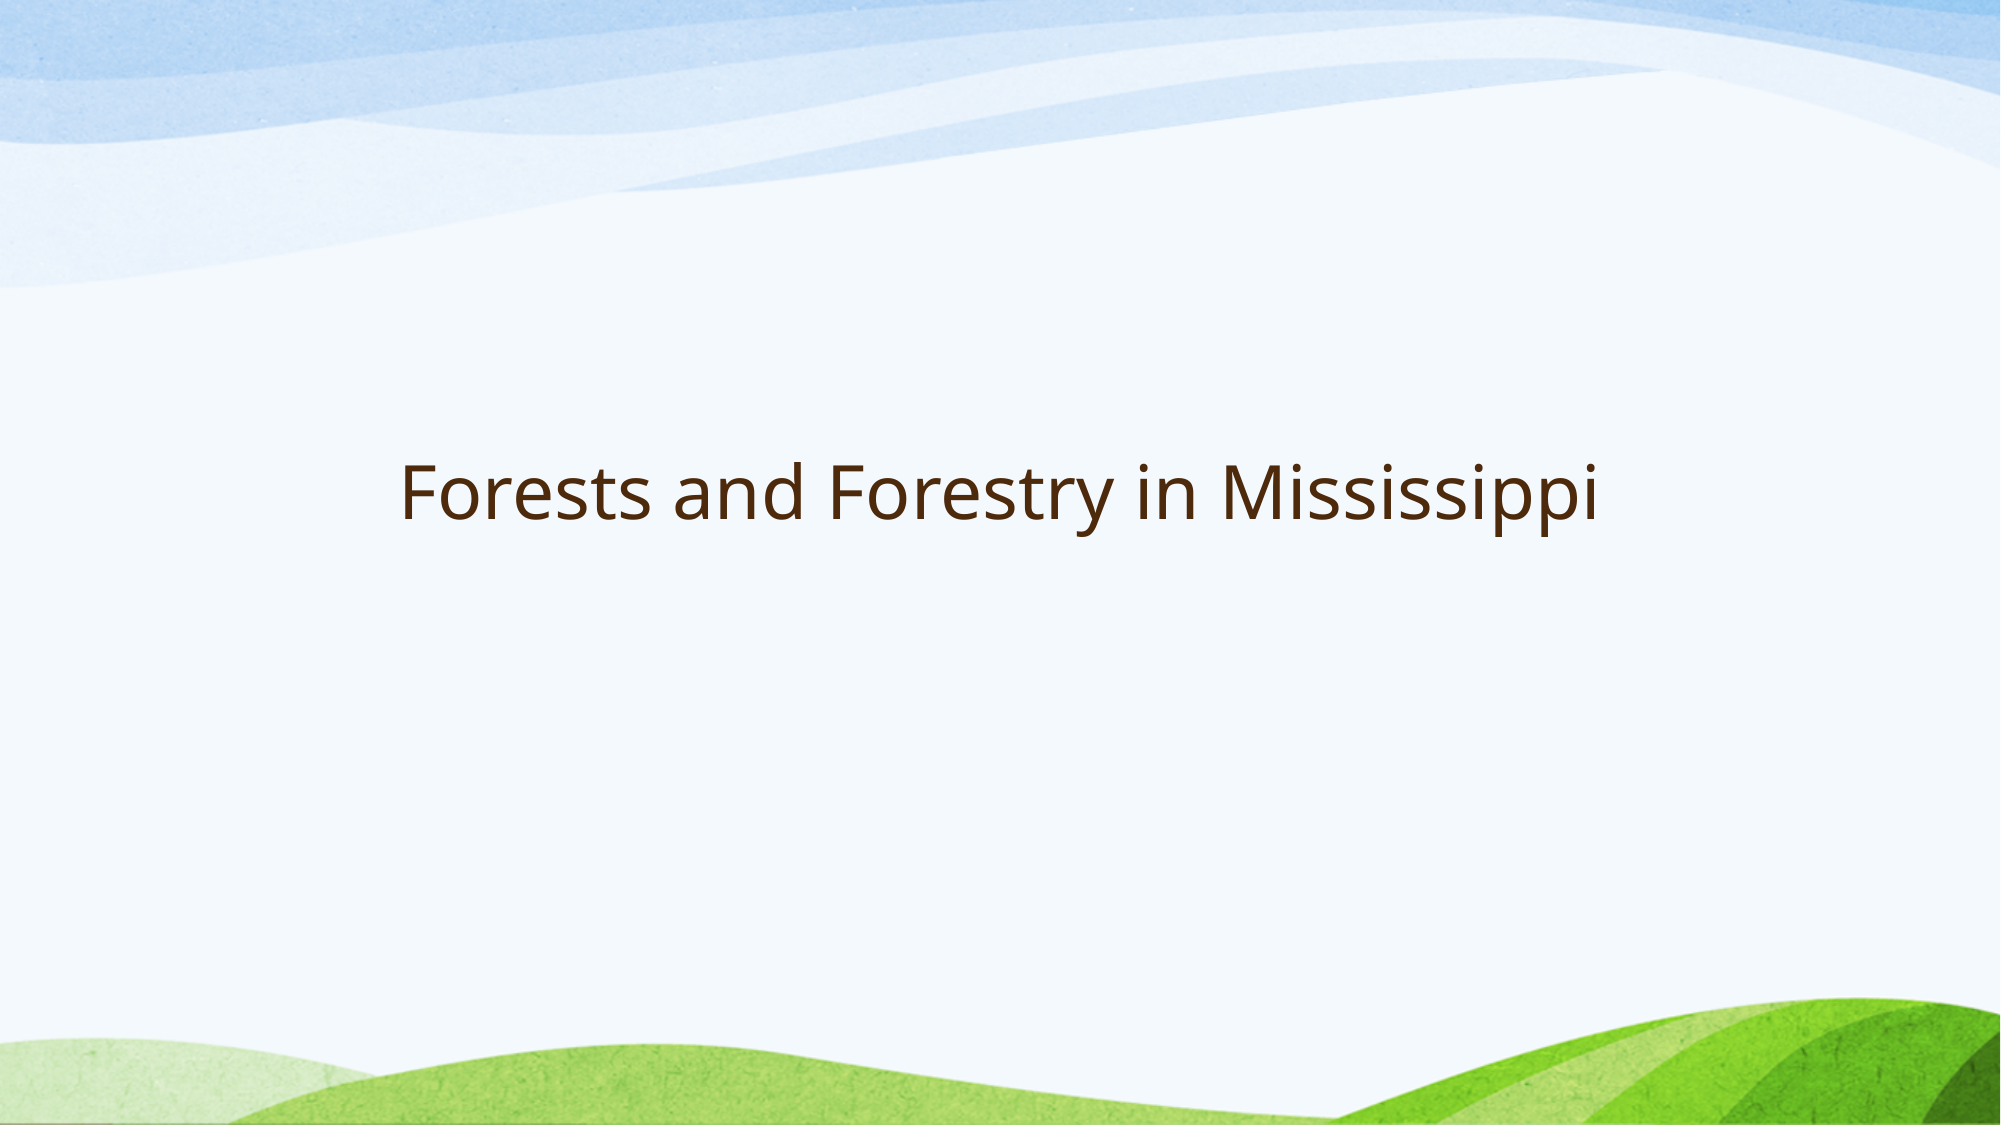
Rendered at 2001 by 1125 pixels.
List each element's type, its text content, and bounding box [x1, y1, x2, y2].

picture [0, 0, 2001, 1125]
title Forests and Forestry in Mississippi [0, 343, 2000, 544]
